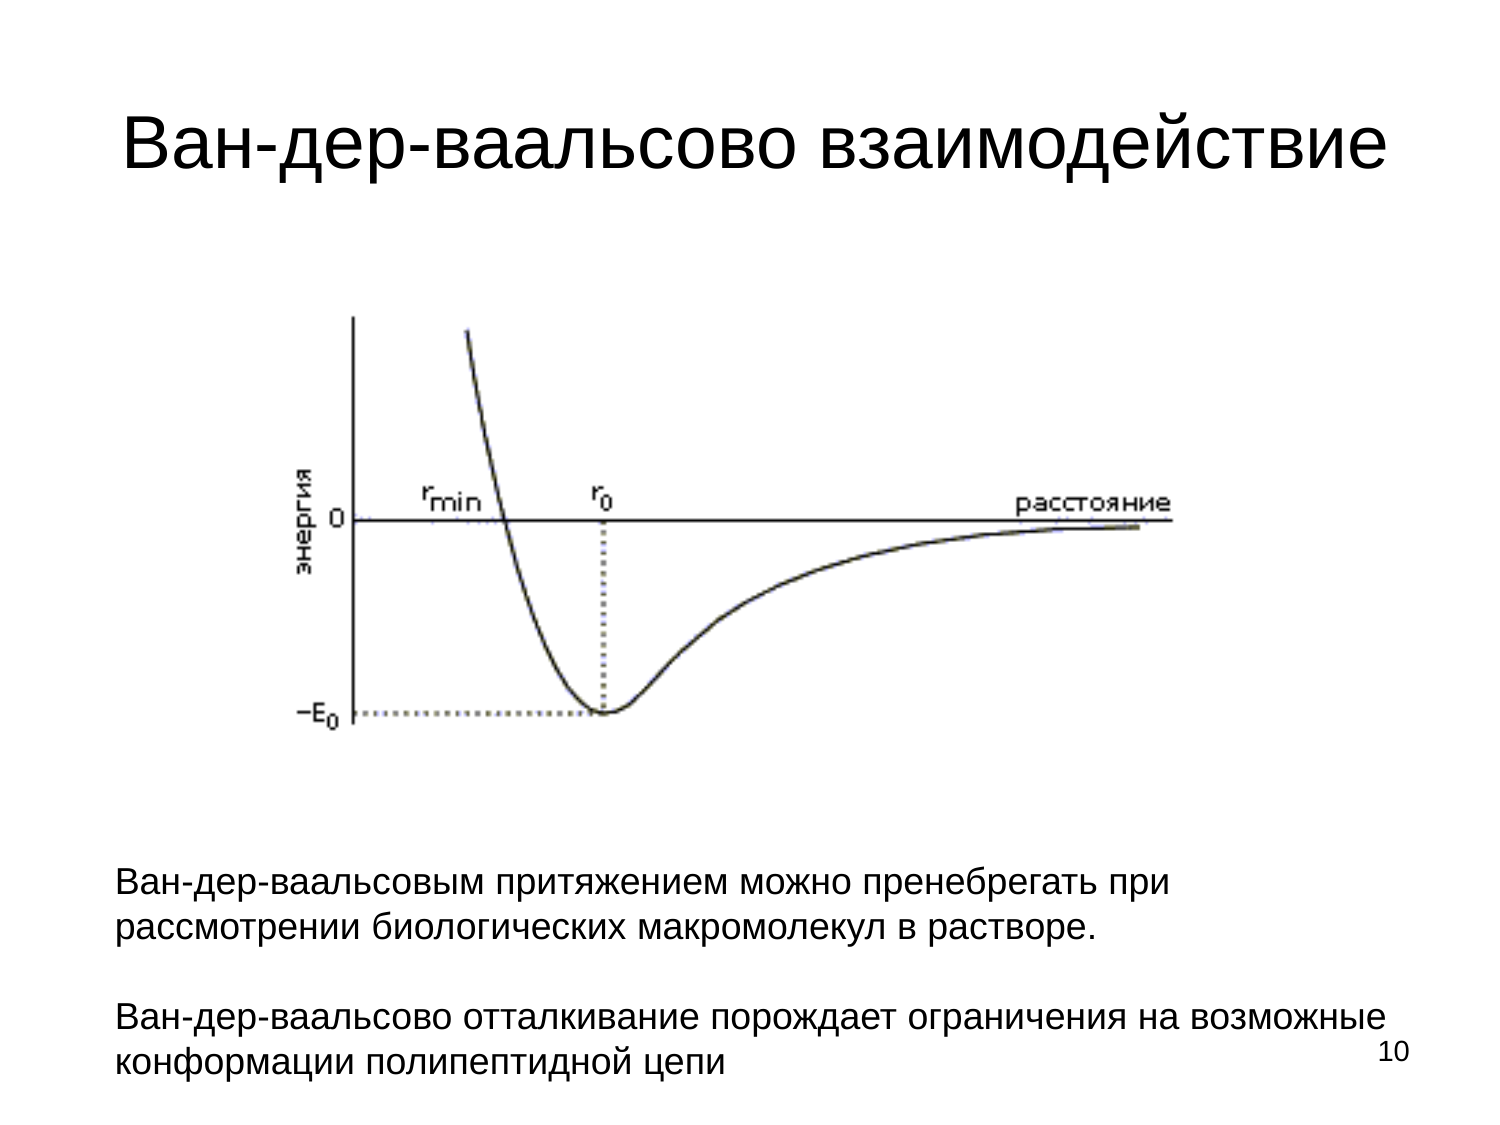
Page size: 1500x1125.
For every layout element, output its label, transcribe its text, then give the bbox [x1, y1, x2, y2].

slide_number 10 [1074, 1024, 1426, 1103]
title Ван-дер-ваальсово взаимодействие [24, 44, 1488, 233]
picture [287, 312, 1180, 751]
text_box Ван-дер-ваальсовым притяжением можно пренебрегать при рассмотрении биологических макромолекул в растворе. Ван-дер-ваальсово отталкивание порождает ограничения на возможные конформации полипептидной цепи [99, 849, 1425, 1090]
